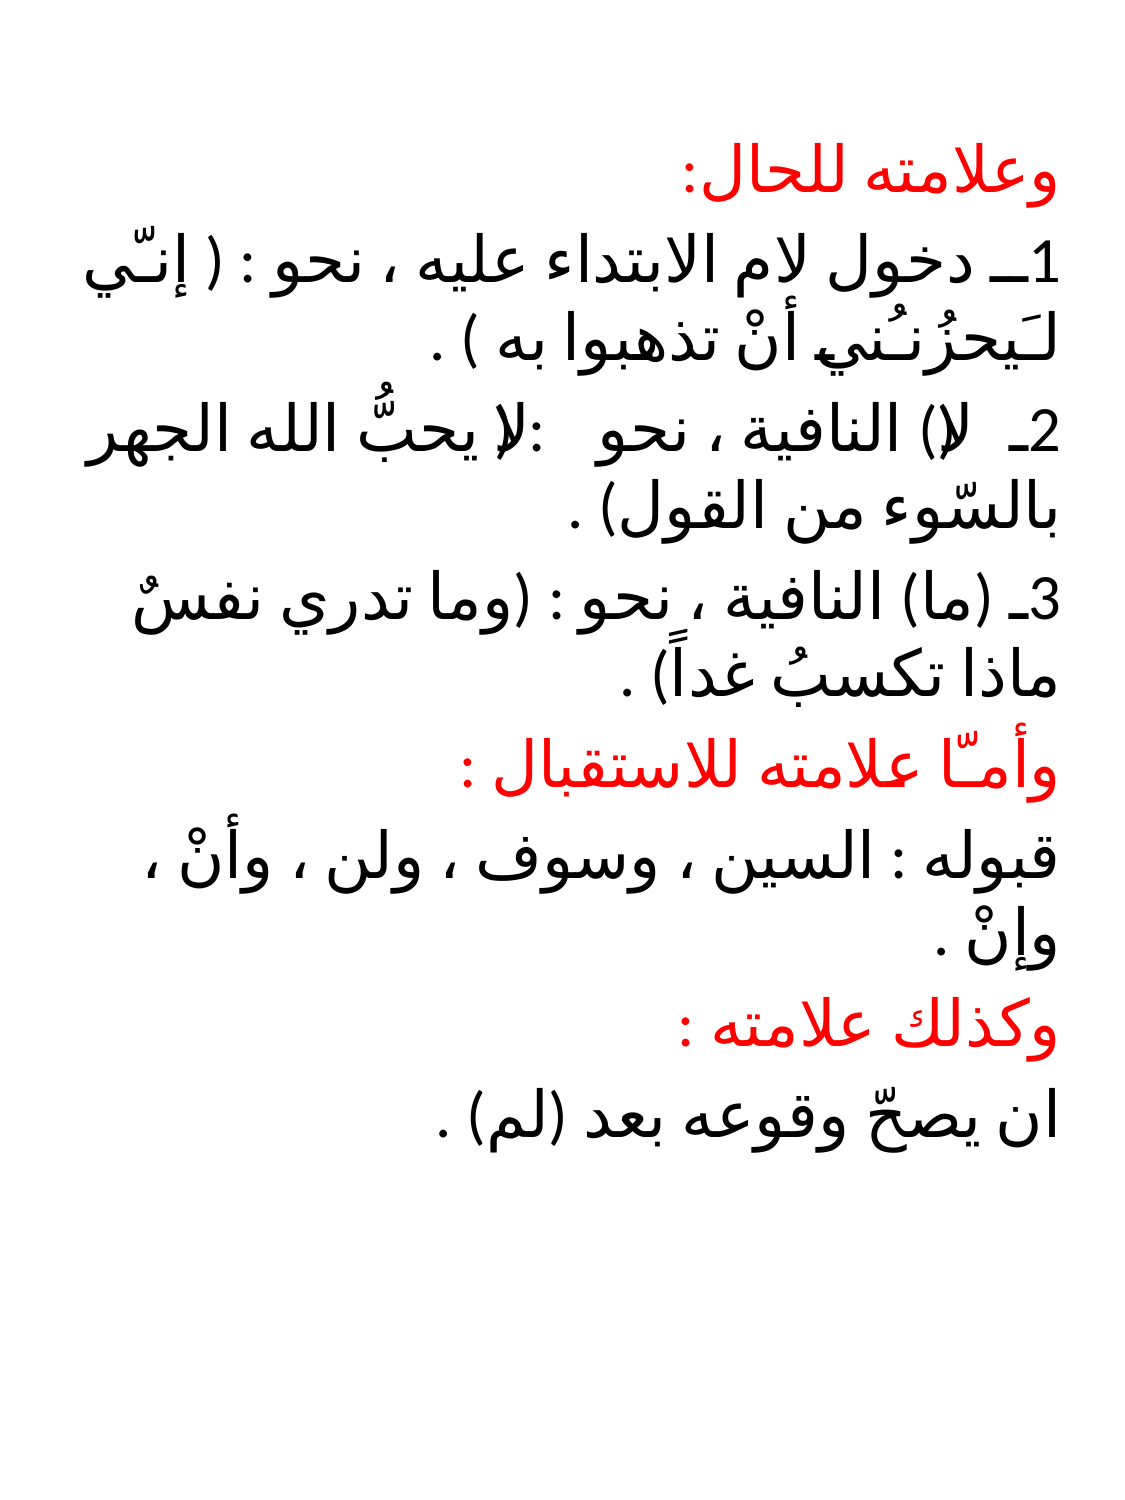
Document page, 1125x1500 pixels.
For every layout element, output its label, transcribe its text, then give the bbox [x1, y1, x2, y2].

list وعلامته للحال: 1ــ دخول لام الابتداء عليه ، نحو : ( إنـّي لـَيحزُنـُني أنْ تذهبوا به ) . 2ـ (لا) النافية ، نحو : (لا يحبُّ الله الجهر بالسّوء من القول) . 3ـ (ما) النافية ، نحو : (وما تدري نفسٌ ماذا تكسبُ غداً) . وأمـّا علامته للاستقبال : قبوله : السين ، وسوف ، ولن ، وأنْ ، وإنْ . وكذلك علامته : ان يصحّ وقوعه بعد (لم) . [56, 120, 1077, 1340]
